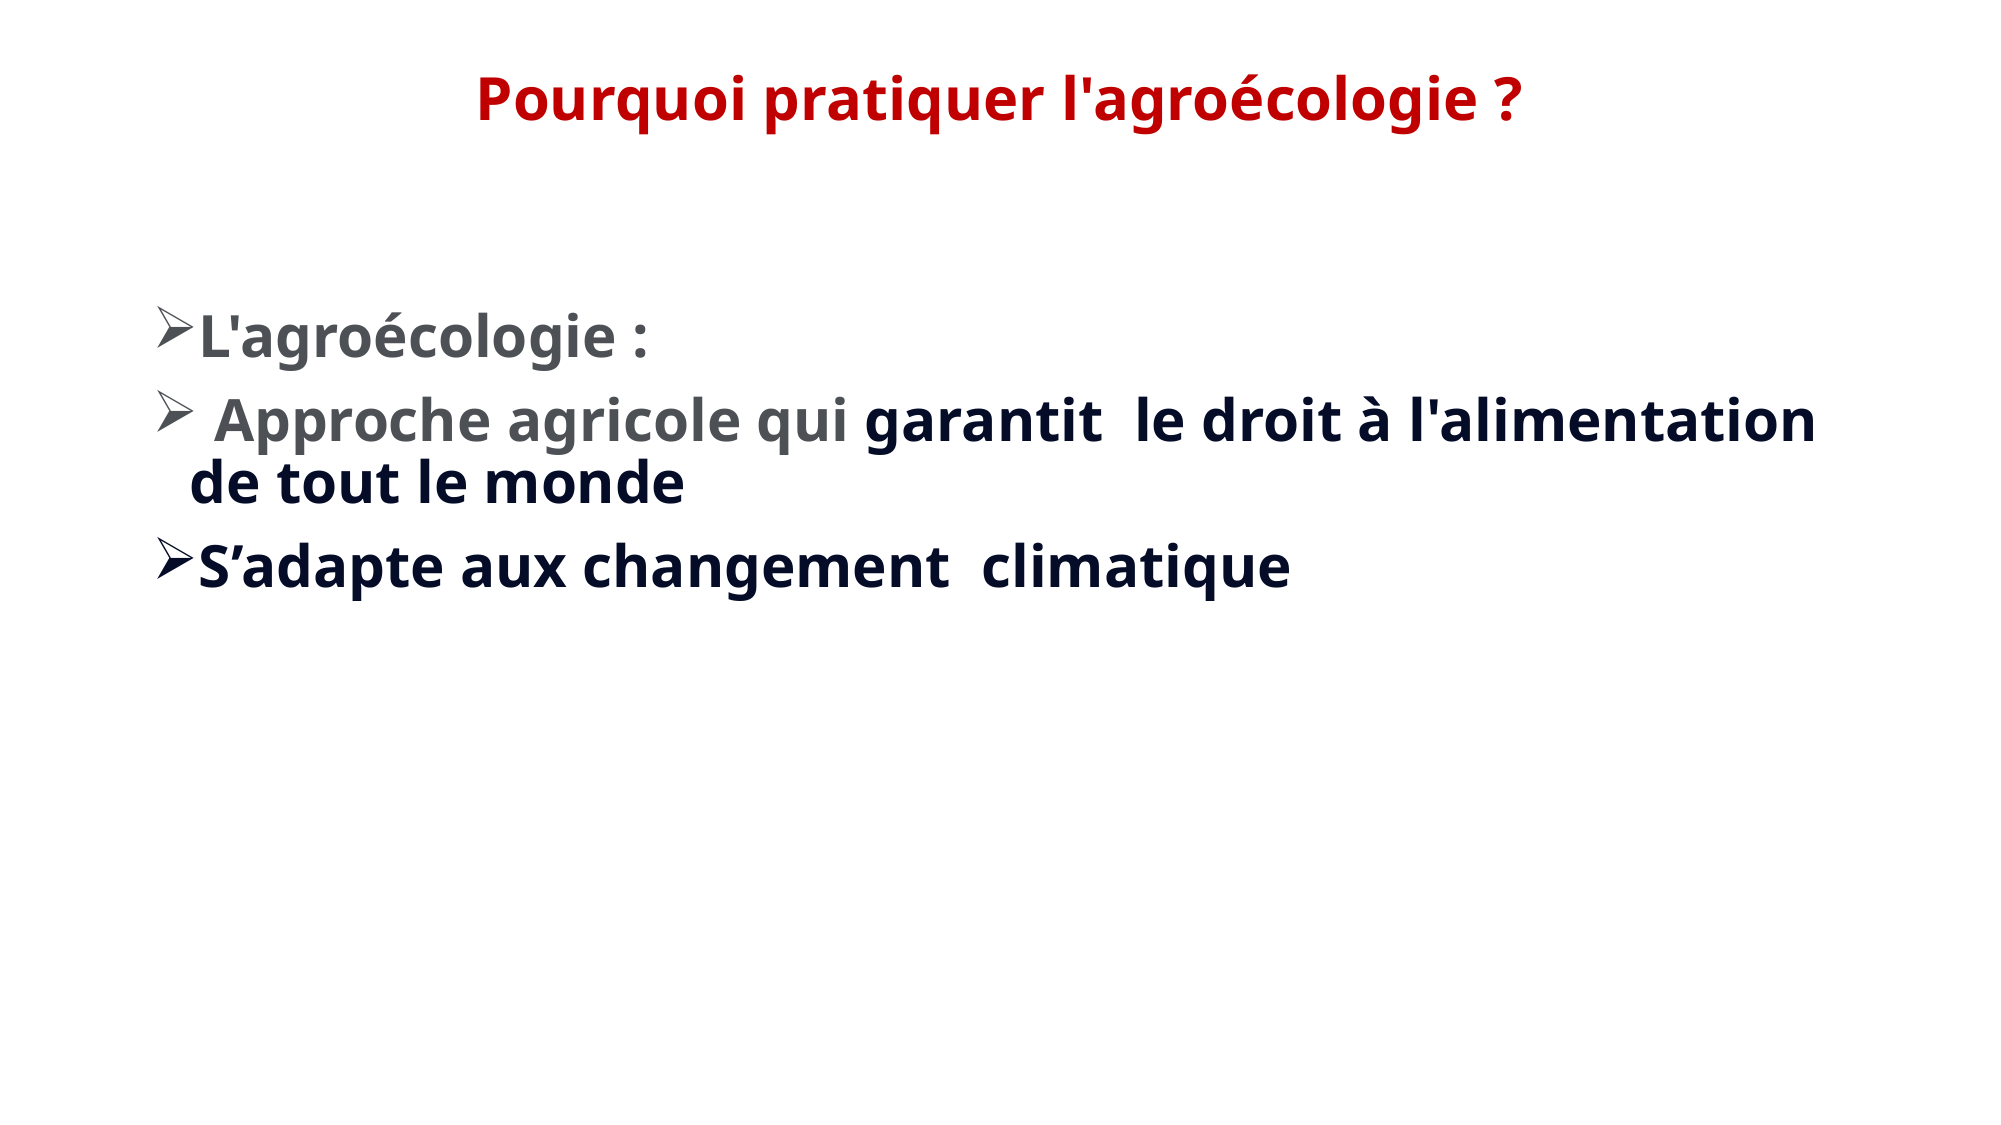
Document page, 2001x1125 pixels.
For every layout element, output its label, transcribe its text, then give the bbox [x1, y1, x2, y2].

list L'agroécologie : Approche agricole qui garantit le droit à l'alimentation de tout le monde S’adapte aux changement climatique [137, 299, 1863, 1014]
title Pourquoi pratiquer l'agroécologie ? [137, 59, 1863, 278]
